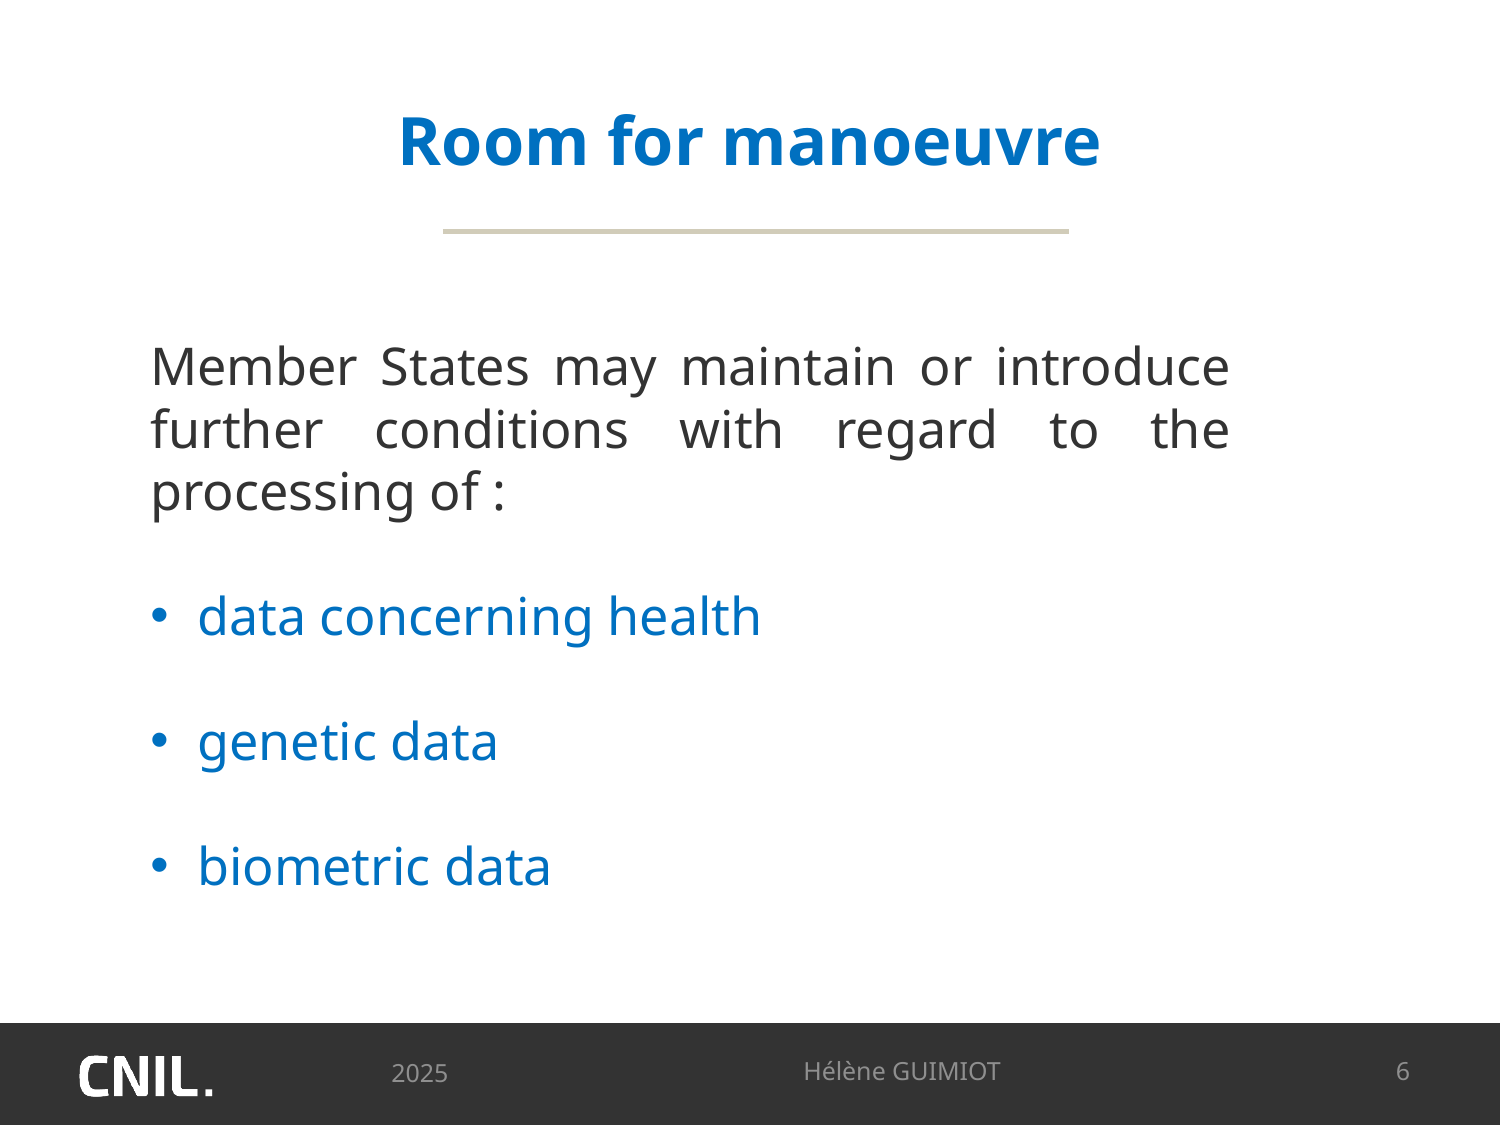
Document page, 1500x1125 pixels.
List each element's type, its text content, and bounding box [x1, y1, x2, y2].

picture [75, 1047, 219, 1103]
footer Hélène GUIMIOT [664, 1042, 1074, 1103]
slide_number 2025 [376, 1042, 664, 1103]
slide_number 6 [1074, 1042, 1425, 1103]
title Room for manoeuvre [75, 45, 1425, 233]
text_box Member States may maintain or introduce further conditions with regard to the processing of : data concerning health genetic data biometric data [135, 326, 1247, 904]
